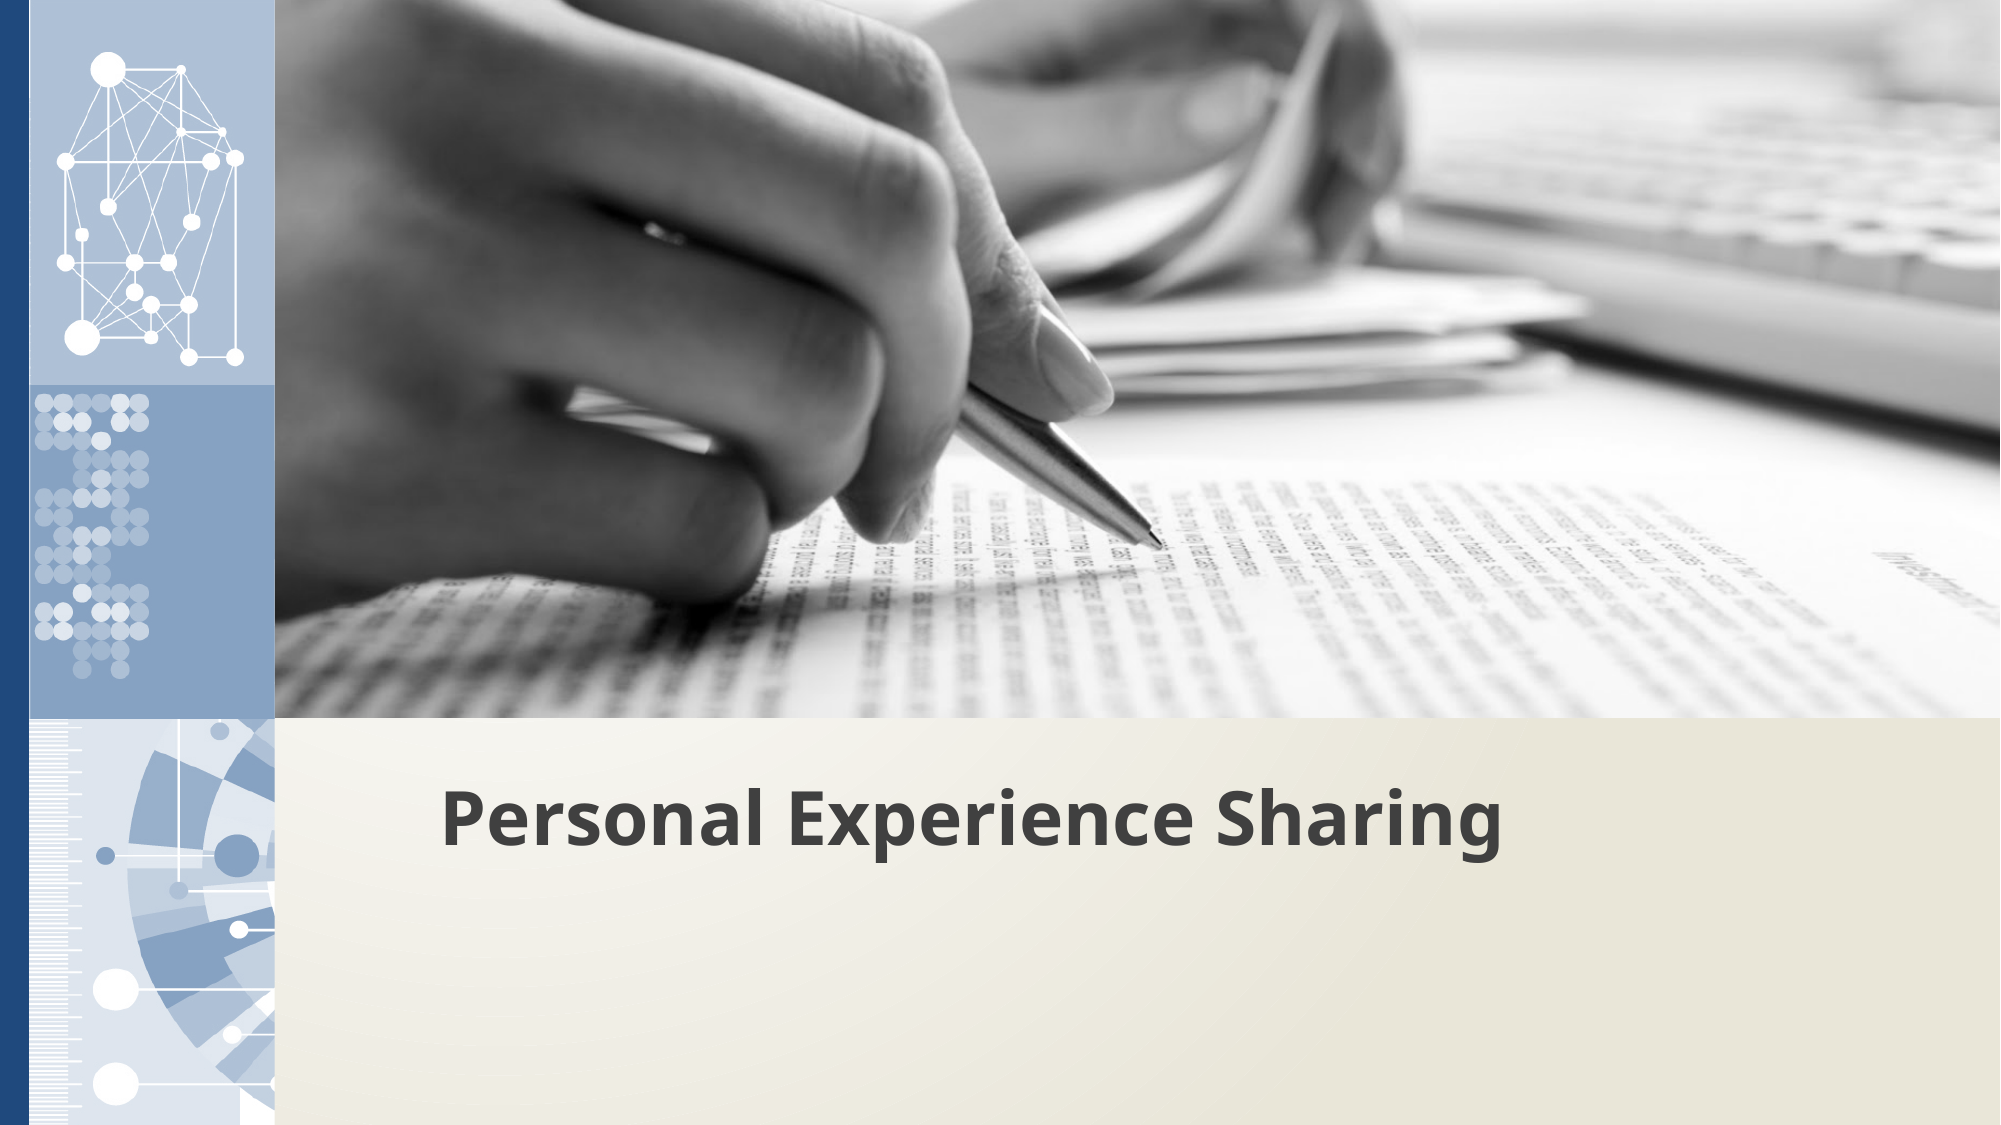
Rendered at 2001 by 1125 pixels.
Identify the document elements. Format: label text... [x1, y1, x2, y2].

list Personal Experience Sharing [424, 763, 1888, 1067]
picture [274, 0, 2000, 718]
